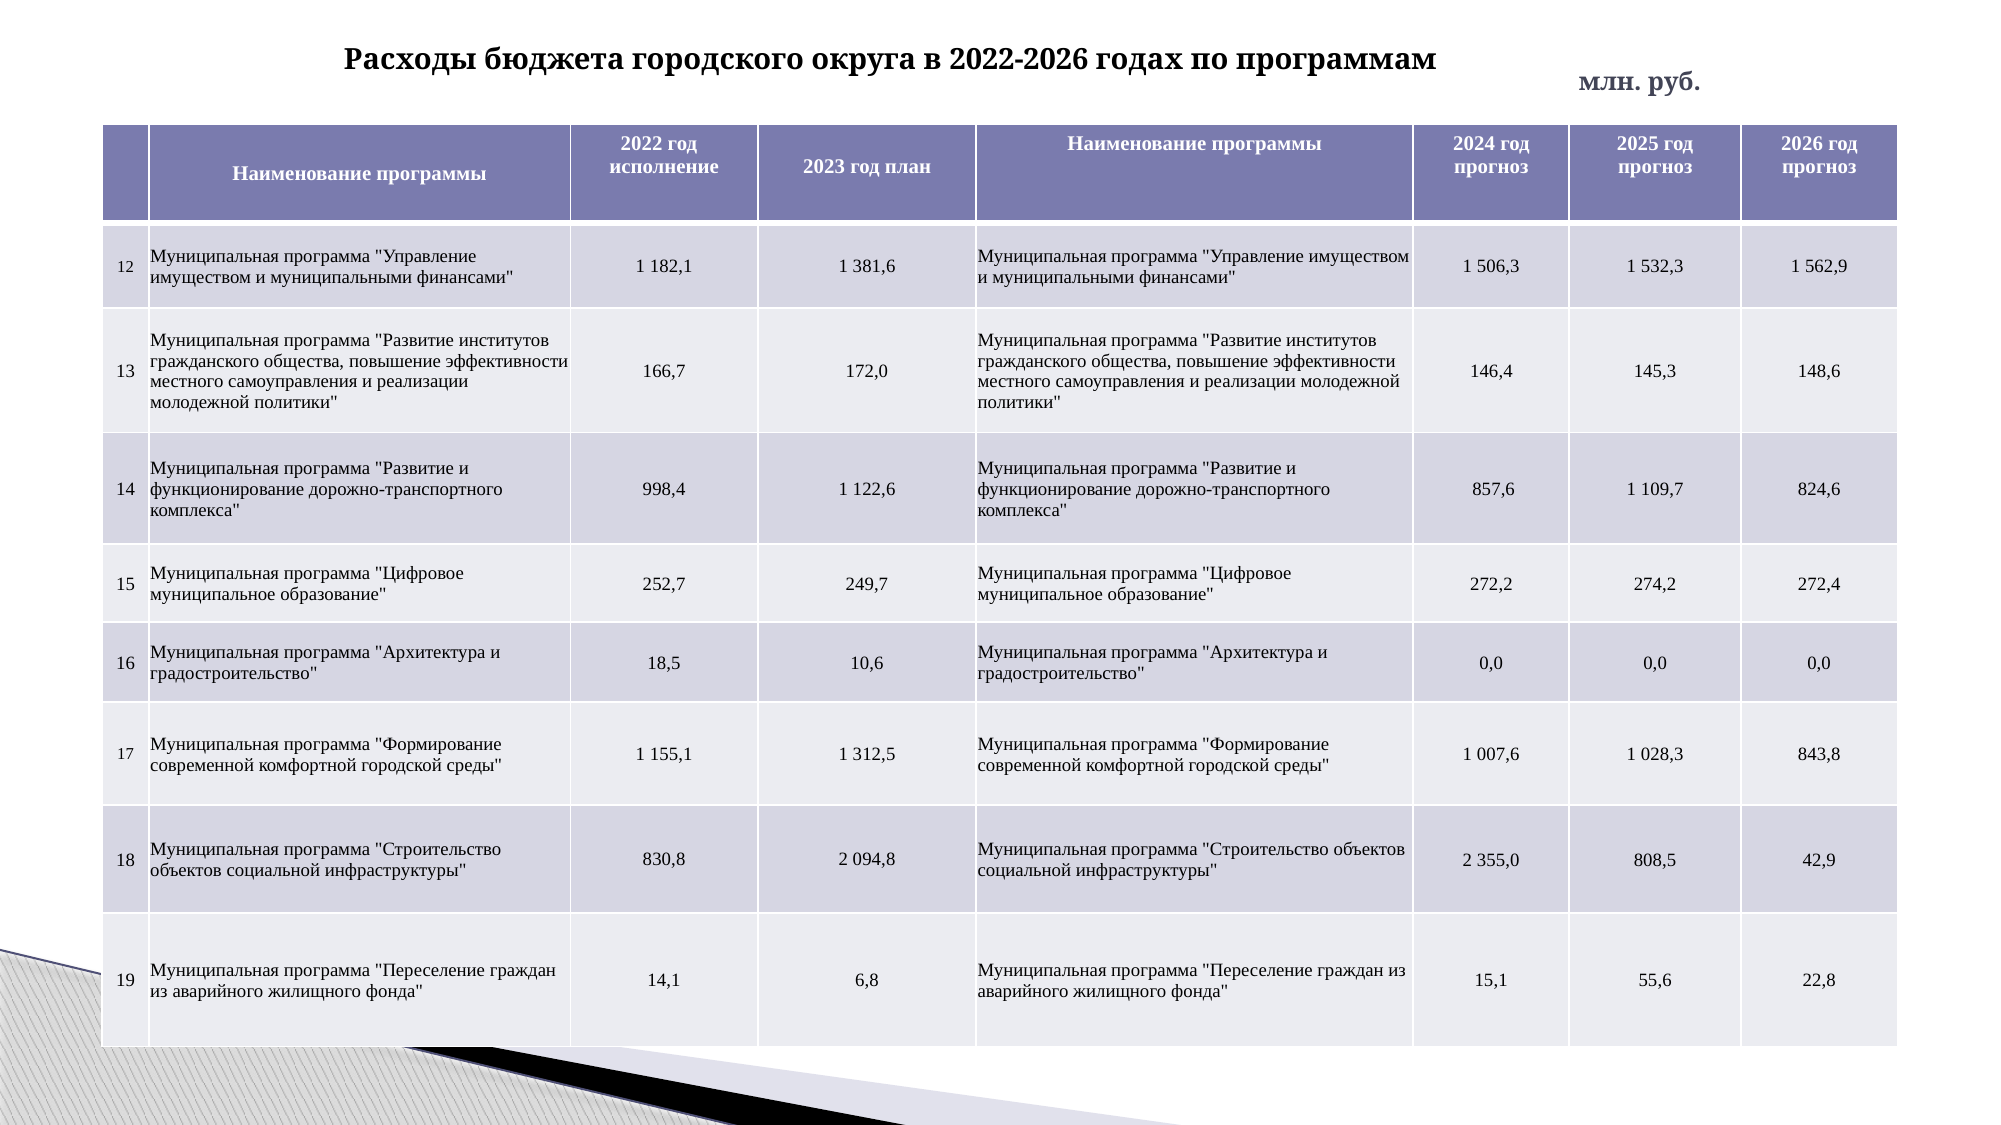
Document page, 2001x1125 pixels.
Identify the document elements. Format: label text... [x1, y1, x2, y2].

table_cell 272,4 [1742, 545, 1897, 621]
table_cell Муниципальная программа "Развитие и функционирование дорожно-транспортного комплекса" [150, 433, 570, 543]
table_cell Муниципальная программа "Архитектура и градостроительство" [150, 623, 570, 701]
table_cell Муниципальная программа "Строительство объектов социальной инфраструктуры" [150, 806, 570, 912]
table_header 2026 год прогноз [1742, 125, 1897, 220]
table_cell 14 [103, 433, 148, 543]
table_cell Муниципальная программа "Переселение граждан из аварийного жилищного фонда" [150, 914, 570, 1046]
table_cell 2 094,8 [759, 806, 975, 912]
table_cell Муниципальная программа "Формирование современной комфортной городской среды" [150, 703, 570, 804]
table_cell Муниципальная программа "Цифровое муниципальное образование" [150, 545, 570, 621]
table_cell 824,6 [1742, 433, 1897, 543]
table_cell 843,8 [1742, 703, 1897, 804]
table_header 2023 год план [759, 125, 975, 220]
table_cell 1 007,6 [1414, 703, 1568, 804]
table_cell 16 [103, 623, 148, 701]
title Расходы бюджета городского округа в 2022-2026 годах по программам [329, 24, 1750, 92]
table_cell 166,7 [571, 309, 757, 432]
table_header Наименование программы [150, 125, 570, 220]
table_cell Диспансеризация определенных групп взрослого населения Московской области [372, 1047, 700, 1125]
table_cell 15,1 [1414, 914, 1568, 1046]
table_cell 148,6 [1742, 309, 1897, 432]
table_cell 55,6 [1570, 914, 1740, 1046]
table_cell 998,4 [571, 433, 757, 543]
table_cell 1 562,9 [1742, 226, 1897, 307]
table_cell 145,3 [1570, 309, 1740, 432]
table_cell Муниципальная программа "Развитие институтов гражданского общества, повышение эффективности местного самоуправления и реализации молодежной политики" [977, 309, 1412, 432]
table_header [103, 125, 148, 220]
table_cell 22,8 [1742, 914, 1897, 1046]
table_cell 1 381,6 [759, 226, 975, 307]
table_cell 1 532,3 [1570, 226, 1740, 307]
table_cell 272,4 [471, 1073, 683, 1124]
table_cell 146,4 [1414, 309, 1568, 432]
table_cell 13 [103, 309, 148, 432]
table_cell [390, 1047, 723, 1125]
table_cell 1 109,7 [1570, 433, 1740, 543]
table_header 2022 год исполнение [571, 125, 757, 220]
table_cell 10,6 [759, 623, 975, 701]
table_cell 17 [103, 703, 148, 804]
table_cell Муниципальная программа "Формирование современной комфортной городской среды" [977, 703, 1412, 804]
table_cell 0,0 [1414, 623, 1568, 701]
table_cell [0, 953, 101, 979]
table_cell Муниципальная программа "Развитие институтов гражданского общества, повышение эффективности местного самоуправления и реализации молодежной политики" [150, 309, 570, 432]
table_cell 0,0 [1570, 623, 1740, 701]
text_box млн. руб. [1564, 57, 1717, 103]
table_cell 1 182,1 [571, 226, 757, 307]
table_cell Муниципальная программа "Управление имуществом и муниципальными финансами" [977, 226, 1412, 307]
table_cell 42,9 [1742, 806, 1897, 912]
table_cell 1 155,1 [571, 703, 757, 804]
table_header 2025 год прогноз [1570, 125, 1740, 220]
table_cell 15 [103, 545, 148, 621]
table_cell 272,2 [1414, 545, 1568, 621]
table_cell Муниципальная программа "Архитектура и градостроительство" [977, 623, 1412, 701]
table_cell Муниципальная программа "Управление имуществом и муниципальными финансами" [150, 226, 570, 307]
table_cell 6,8 [759, 914, 975, 1046]
table_cell 19 [103, 914, 148, 1046]
table_cell 1 506,3 [1414, 226, 1568, 307]
table_header Наименование программы [977, 125, 1412, 220]
table_cell 857,6 [1414, 433, 1568, 543]
table_cell Муниципальная программа "Строительство объектов социальной инфраструктуры" [977, 806, 1412, 912]
table_cell Муниципальная программа "Развитие и функционирование дорожно-транспортного комплекса" [977, 433, 1412, 543]
table_cell 2 355,0 [1414, 806, 1568, 912]
table_cell 830,8 [571, 806, 757, 912]
table_cell 1 312,5 [759, 703, 975, 804]
table_cell 14,1 [571, 914, 757, 1046]
table_cell 274,2 [1570, 545, 1740, 621]
table_cell 1 028,3 [1570, 703, 1740, 804]
table_cell 12 [103, 226, 148, 307]
table_cell 18,5 [571, 623, 757, 701]
table_cell 249,7 [759, 545, 975, 621]
table_cell Муниципальная программа "Переселение граждан из аварийного жилищного фонда" [977, 914, 1412, 1046]
table_cell 1 122,6 [759, 433, 975, 543]
table_header 2024 год прогноз [1414, 125, 1568, 220]
table_cell 172,0 [759, 309, 975, 432]
table_cell 808,5 [1570, 806, 1740, 912]
table_cell 18 [103, 806, 148, 912]
table_cell 0,0 [1742, 623, 1897, 701]
table_cell Муниципальная программа "Цифровое муниципальное образование" [977, 545, 1412, 621]
table_cell 252,7 [571, 545, 757, 621]
